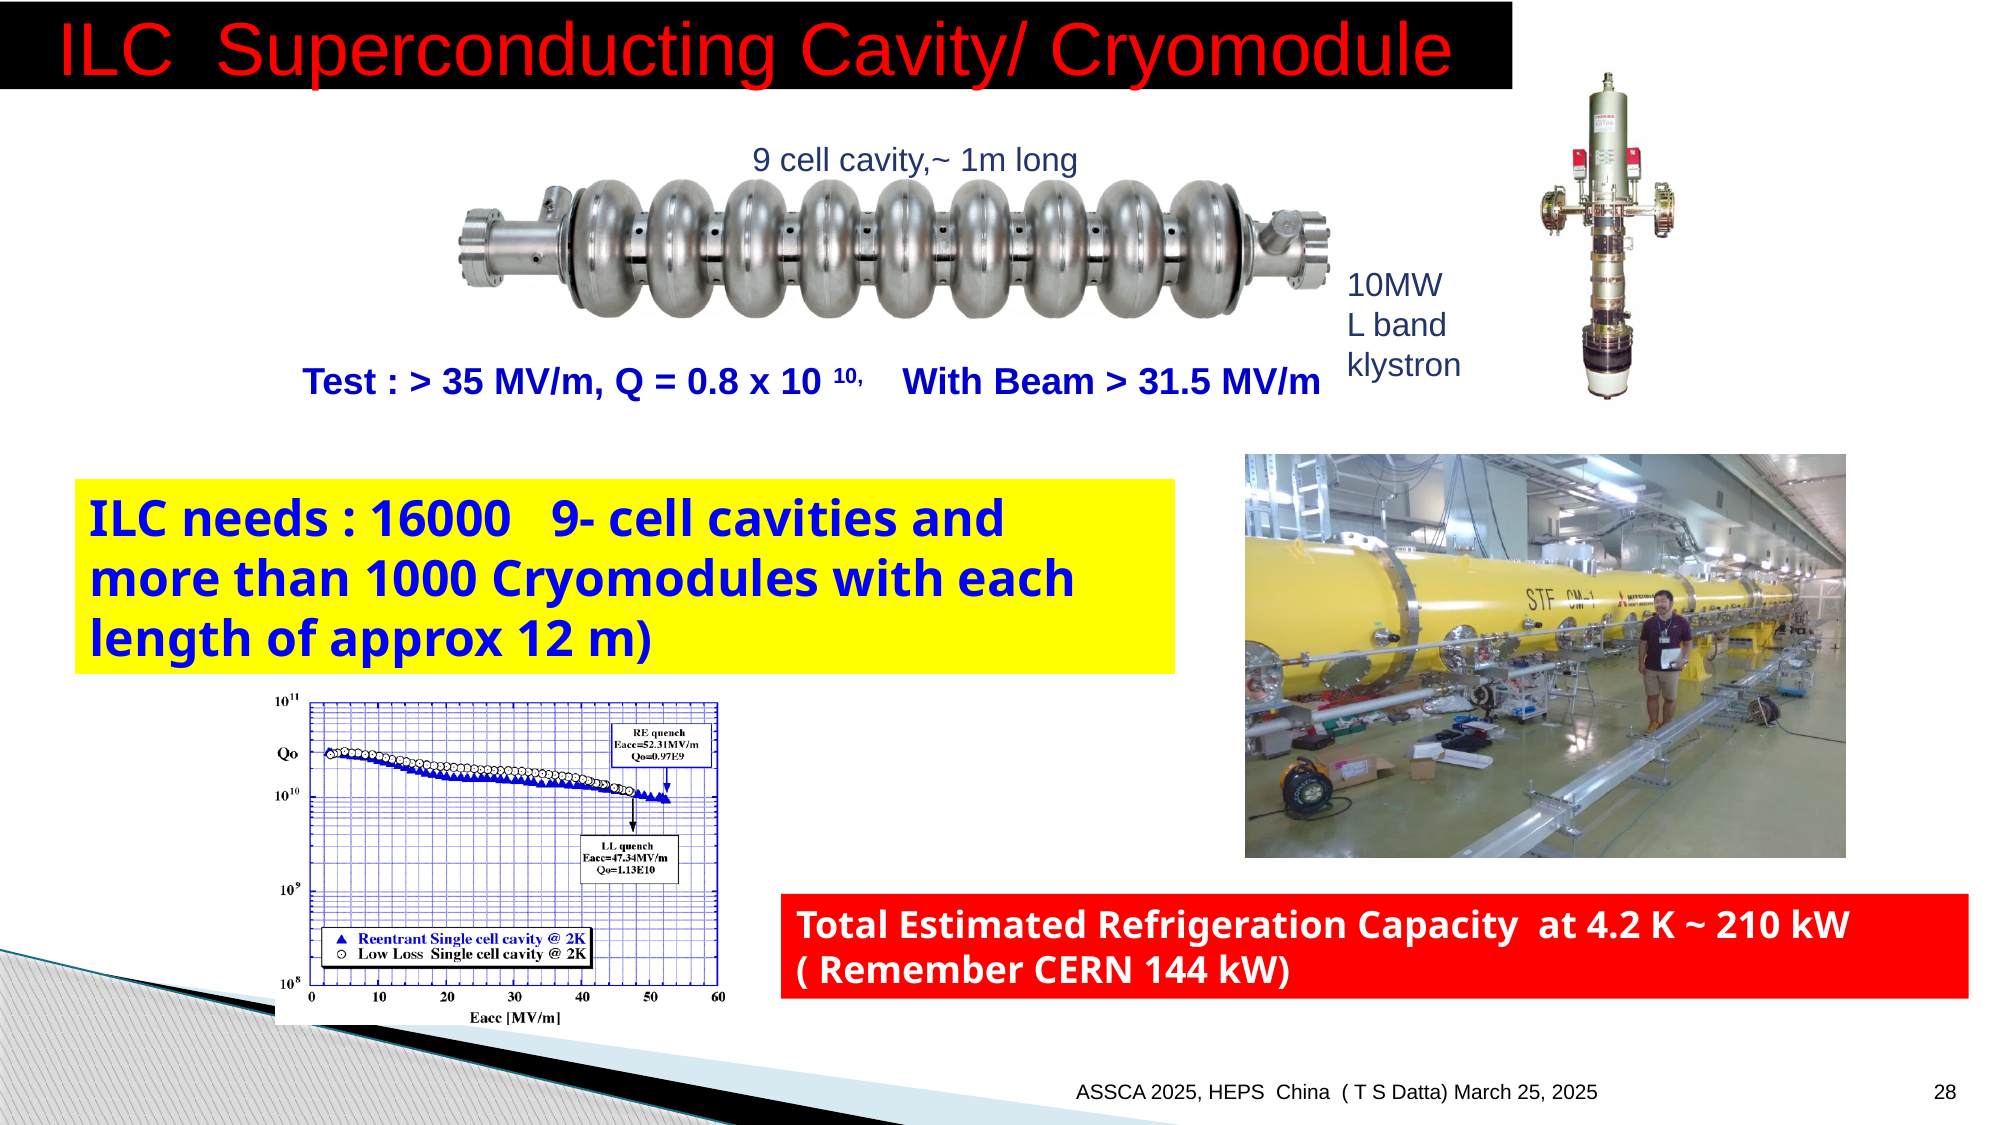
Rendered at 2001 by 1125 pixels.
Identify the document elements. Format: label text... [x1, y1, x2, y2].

text_box Total Estimated Refrigeration Capacity at 4.2 K ~ 210 kW ( Remember CERN 144 kW) [781, 893, 1969, 999]
text_box ILC Superconducting Cavity/ Cryomodule [0, 1, 1513, 90]
text_box 10MW L band klystron [1332, 262, 1518, 391]
text_box Test : > 35 MV/m, Q = 0.8 x 10 10, With Beam > 31.5 MV/m [287, 349, 1375, 410]
picture [1524, 62, 1692, 418]
text_box ILC needs : 16000 9- cell cavities and more than 1000 Cryomodules with each length of approx 12 m) [75, 479, 1175, 674]
picture [449, 174, 1338, 326]
picture [1245, 454, 1846, 858]
slide_number 28 [1891, 1051, 1972, 1112]
picture [274, 693, 726, 1026]
text_box 9 cell cavity,~ 1m long [737, 137, 1150, 174]
footer ASSCA 2025, HEPS China ( T S Datta) March 25, 2025 [968, 1051, 1613, 1112]
